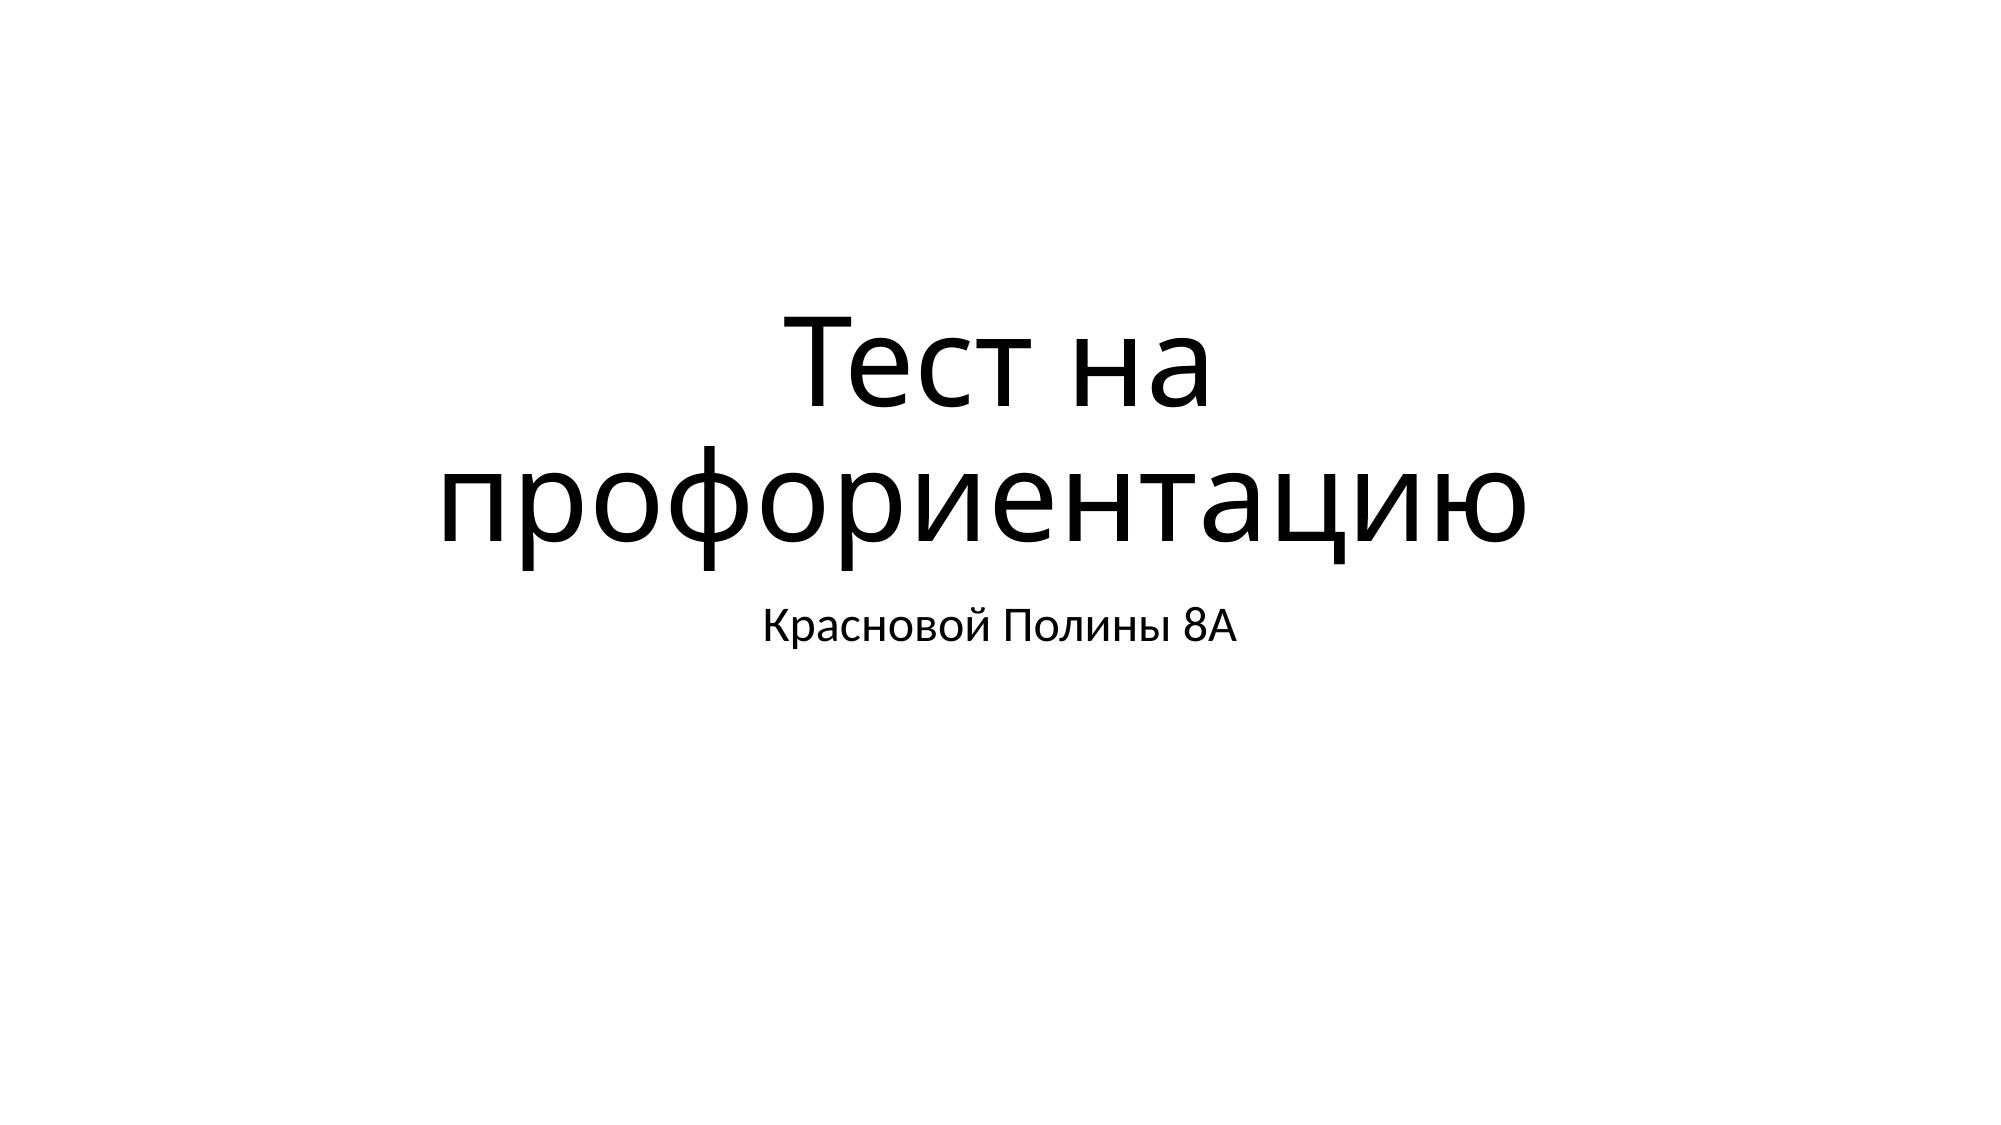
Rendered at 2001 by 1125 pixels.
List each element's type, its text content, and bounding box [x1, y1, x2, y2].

title Тест на профориентацию [249, 184, 1750, 576]
subtitle Красновой Полины 8А [249, 590, 1750, 863]
